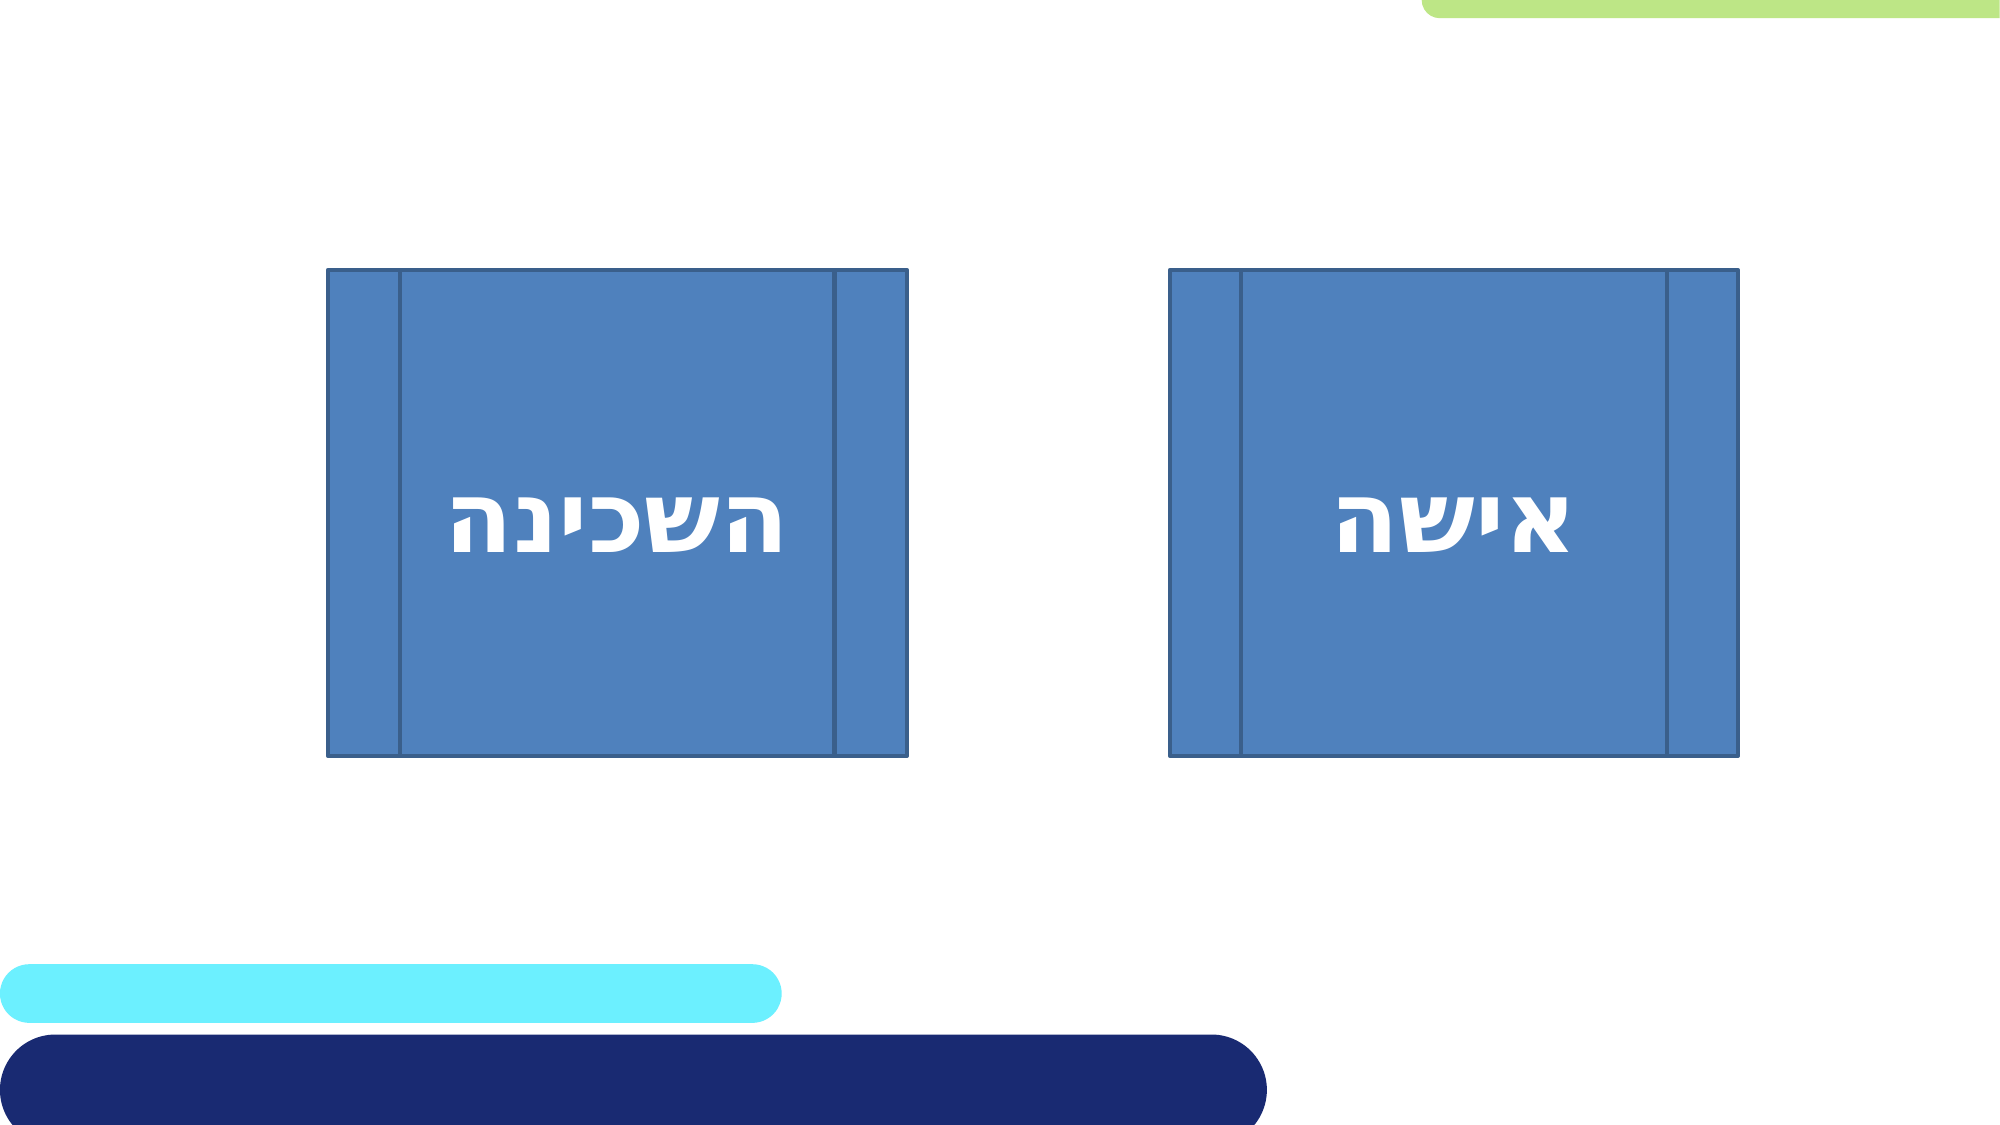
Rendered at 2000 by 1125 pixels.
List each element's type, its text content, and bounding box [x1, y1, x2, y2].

text_box השכינה [326, 268, 909, 758]
text_box אישה [1168, 268, 1740, 758]
